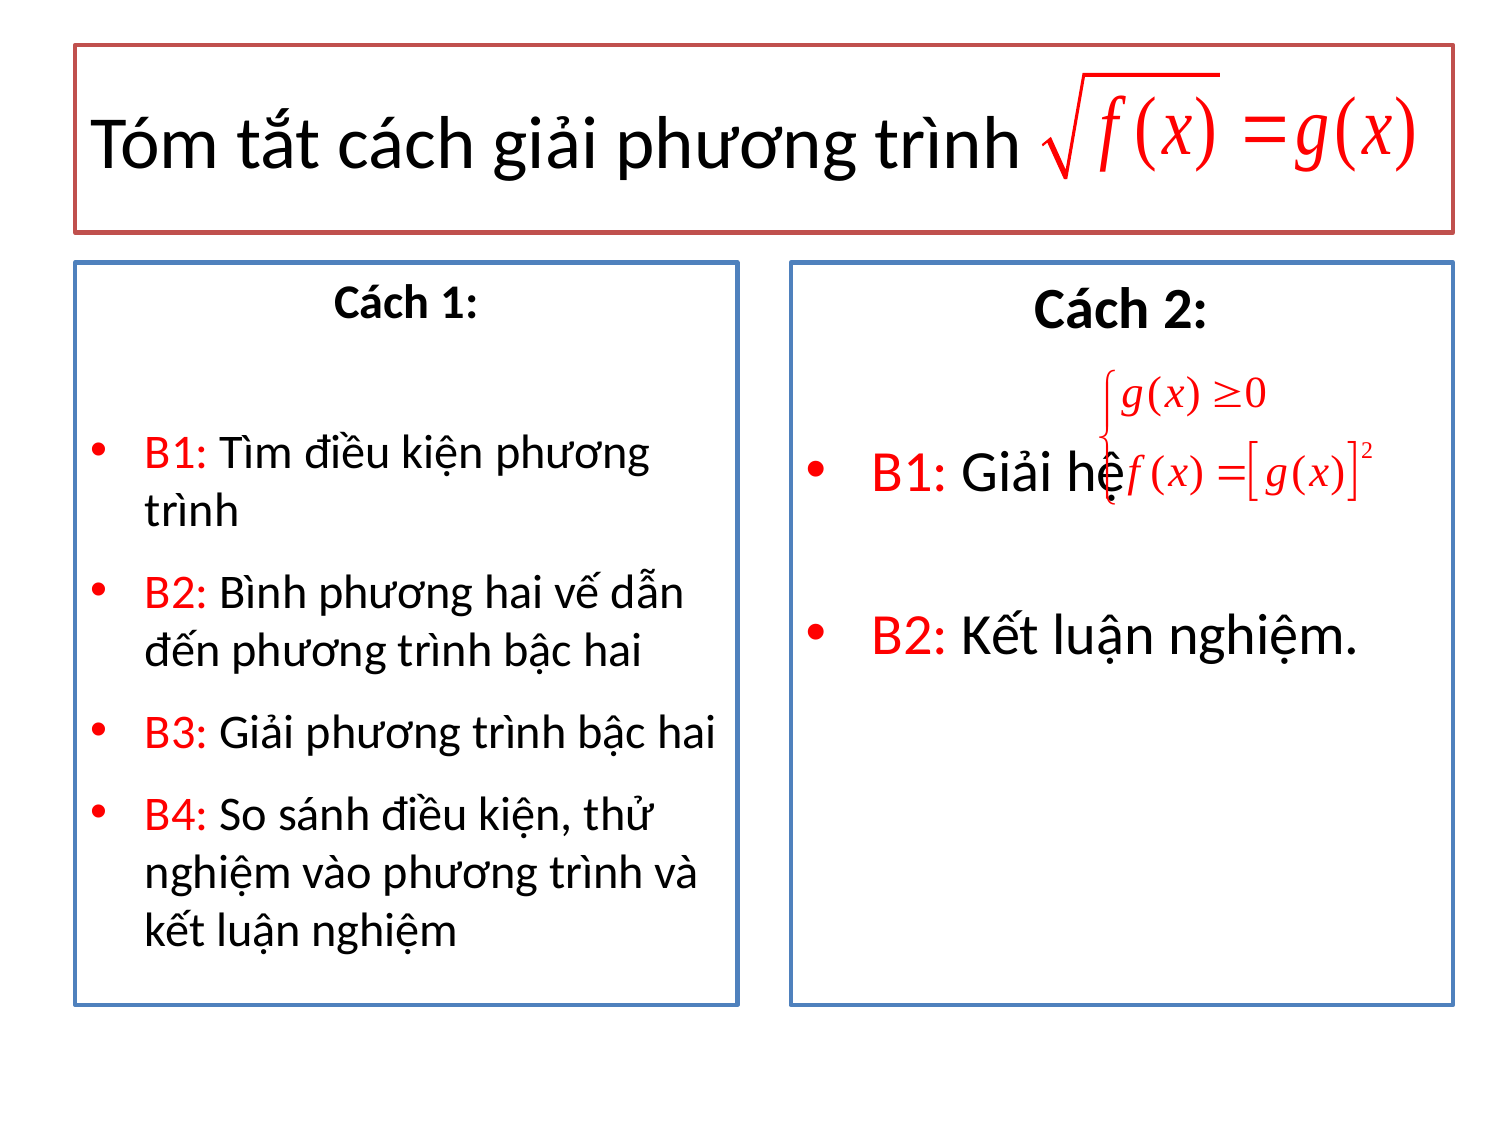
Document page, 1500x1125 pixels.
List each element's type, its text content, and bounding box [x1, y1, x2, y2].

list Cách 2: B1: Giải hệ B2: Kết luận nghiệm. [789, 260, 1455, 1007]
title Tóm tắt cách giải phương trình [73, 43, 1455, 235]
list Cách 1: B1: Tìm điều kiện phương trình B2: Bình phương hai vế dẫn đến phương trình bậc hai B3: Giải phương trình bậc hai B4: So sánh điều kiện, thử nghiệm vào phương trình và kết luận nghiệm [73, 260, 740, 1007]
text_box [1089, 363, 1385, 515]
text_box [1031, 58, 1430, 193]
